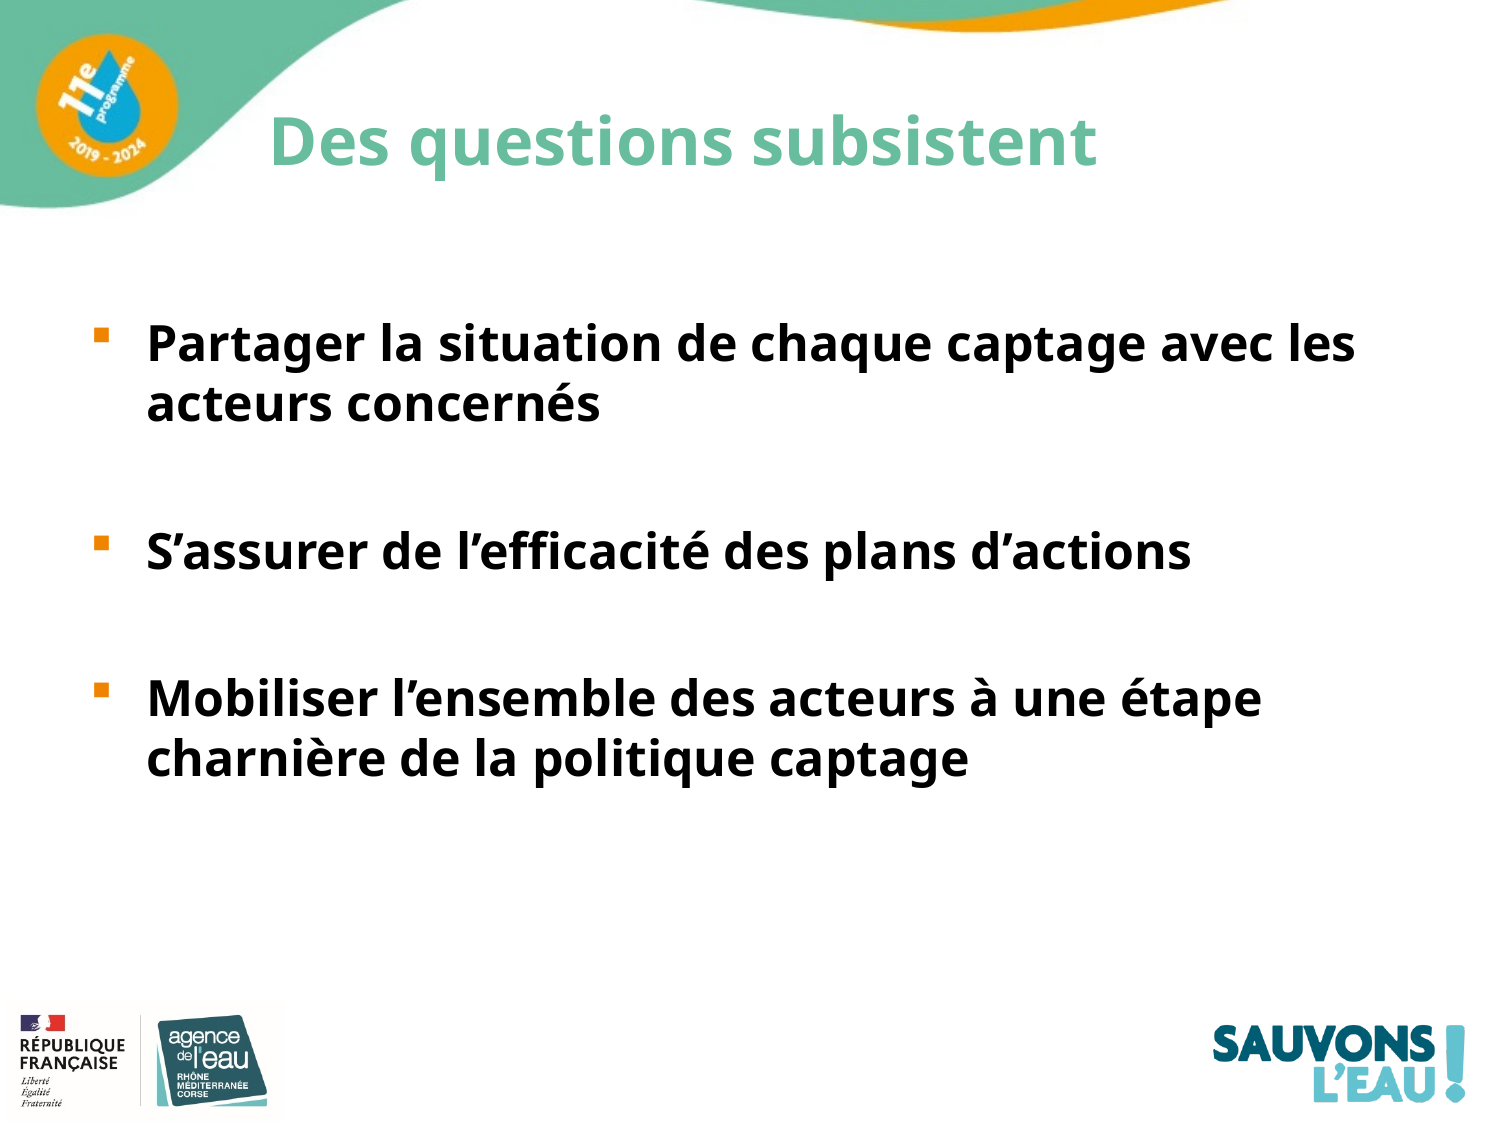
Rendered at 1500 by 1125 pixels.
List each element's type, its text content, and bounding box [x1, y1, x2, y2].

title Des questions subsistent [253, 45, 1425, 233]
picture [0, 0, 1500, 218]
list Partager la situation de chaque captage avec les acteurs concernés S’assurer de l’efficacité des plans d’actions Mobiliser l’ensemble des acteurs à une étape charnière de la politique captage [75, 304, 1425, 1047]
picture [1187, 1014, 1492, 1125]
picture [1347, 1047, 1360, 1052]
picture [5, 999, 284, 1122]
picture [1283, 1047, 1292, 1052]
